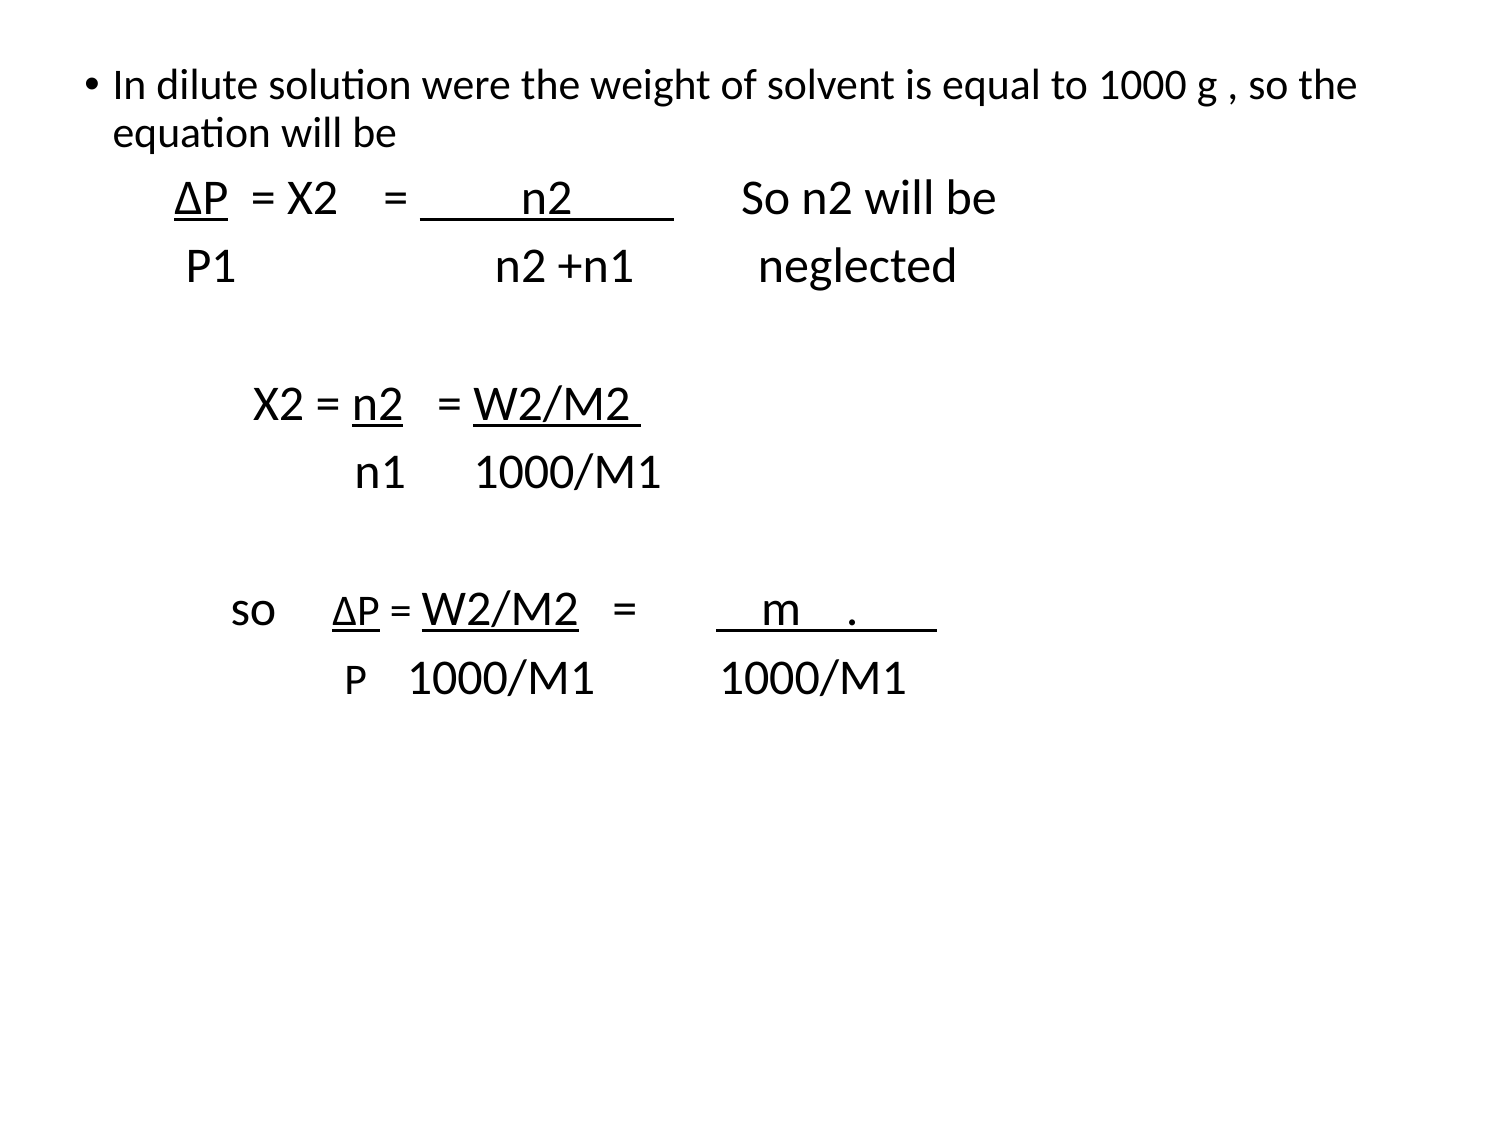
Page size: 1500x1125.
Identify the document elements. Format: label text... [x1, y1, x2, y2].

list In dilute solution were the weight of solvent is equal to 1000 g , so the equation will be ΔP = X2 = n2 So n2 will be P1 n2 +n1 neglected X2 = n2 = W2/M2 n1 1000/M1 so ΔP = W2/M2 = m . P 1000/M1 1000/M1 [76, 54, 1428, 1095]
